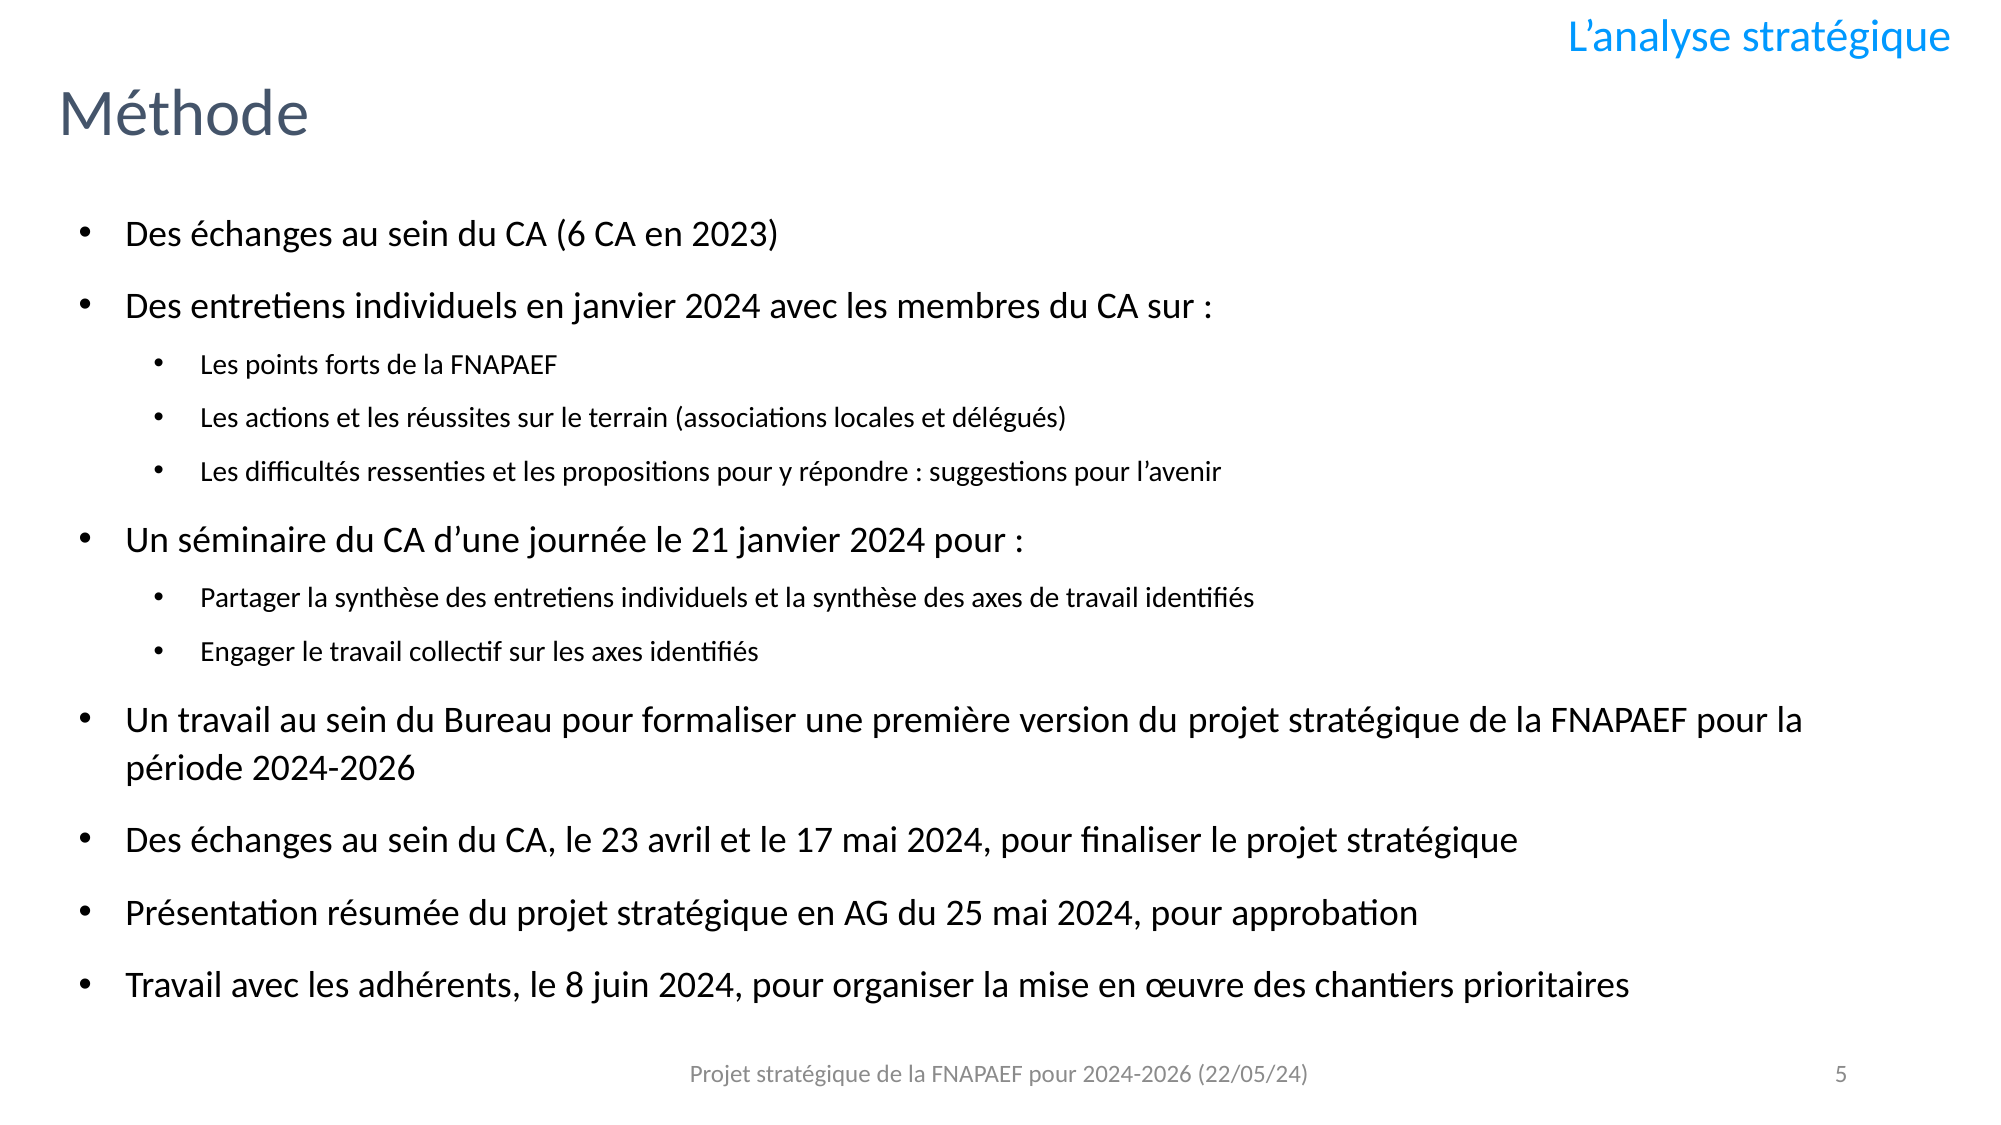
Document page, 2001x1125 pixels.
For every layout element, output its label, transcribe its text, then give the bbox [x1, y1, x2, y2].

slide_number 5 [1412, 1042, 1863, 1103]
footer Projet stratégique de la FNAPAEF pour 2024-2026 (22/05/24) [662, 1042, 1338, 1103]
text_box L’analyse stratégique [34, 0, 1966, 69]
text_box Des échanges au sein du CA (6 CA en 2023) Des entretiens individuels en janvier 2024 avec les membres du CA sur : Les points forts de la FNAPAEF Les actions et les réussites sur le terrain (associations locales et délégués) Les difficultés ressenties et les propositions pour y répondre : suggestions pour l’avenir Un séminaire du CA d’une journée le 21 janvier 2024 pour : Partager la synthèse des entretiens individuels et la synthèse des axes de travail identifiés Engager le travail collectif sur les axes identifiés Un travail au sein du Bureau pour formaliser une première version du projet stratégique de la FNAPAEF pour la période 2024-2026 Des échanges au sein du CA, le 23 avril et le 17 mai 2024, pour finaliser le projet stratégique Présentation résumée du projet stratégique en AG du 25 mai 2024, pour approbation Travail avec les adhérents, le 8 juin 2024, pour organiser la mise en œuvre des chantiers prioritaires [63, 237, 1887, 1013]
text_box Méthode [0, 61, 2000, 237]
